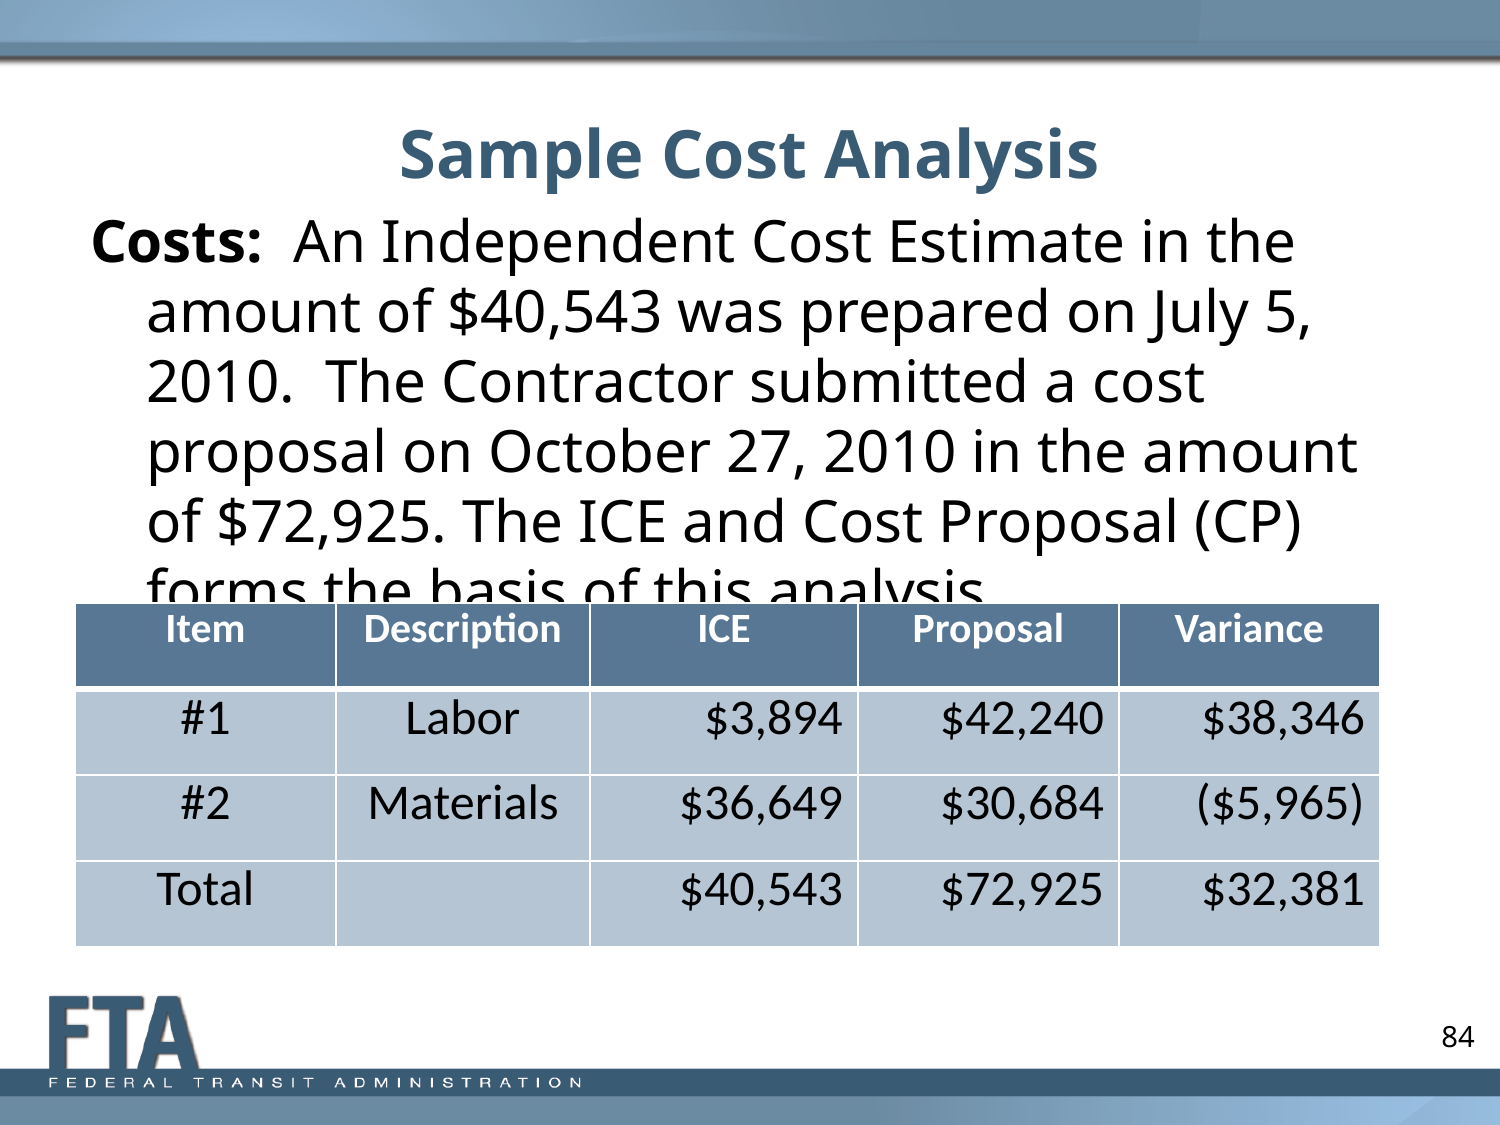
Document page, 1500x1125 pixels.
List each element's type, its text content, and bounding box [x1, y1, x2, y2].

picture [0, 0, 1500, 75]
table_header Variance [1120, 604, 1379, 686]
table_header Description [337, 604, 589, 686]
table_header ICE [591, 604, 857, 686]
table_cell $38,346 [1120, 692, 1379, 774]
table_cell $36,649 [591, 776, 857, 860]
table_cell $42,240 [859, 692, 1118, 774]
table_cell #1 [76, 692, 335, 774]
table_header Item [76, 604, 335, 686]
table_cell $32,381 [1120, 862, 1379, 946]
list Costs: An Independent Cost Estimate in the amount of $40,543 was prepared on July 5, 2010. The Contractor submitted a cost proposal on October 27, 2010 in the amount of $72,925. The ICE and Cost Proposal (CP) forms the basis of this analysis. [74, 196, 1426, 1006]
title Sample Cost Analysis [74, 71, 1426, 196]
picture [0, 992, 1500, 1125]
table_cell Materials [337, 776, 589, 860]
table_cell $3,894 [591, 692, 857, 774]
table_header Proposal [859, 604, 1118, 686]
table_cell Total [76, 862, 335, 946]
table_cell $30,684 [859, 776, 1118, 860]
table_cell [337, 862, 589, 946]
table_cell $72,925 [859, 862, 1118, 946]
table_cell ($5,965) [1120, 776, 1379, 860]
table_cell $40,543 [591, 862, 857, 946]
table_cell #2 [76, 776, 335, 860]
table_cell Labor [337, 692, 589, 774]
